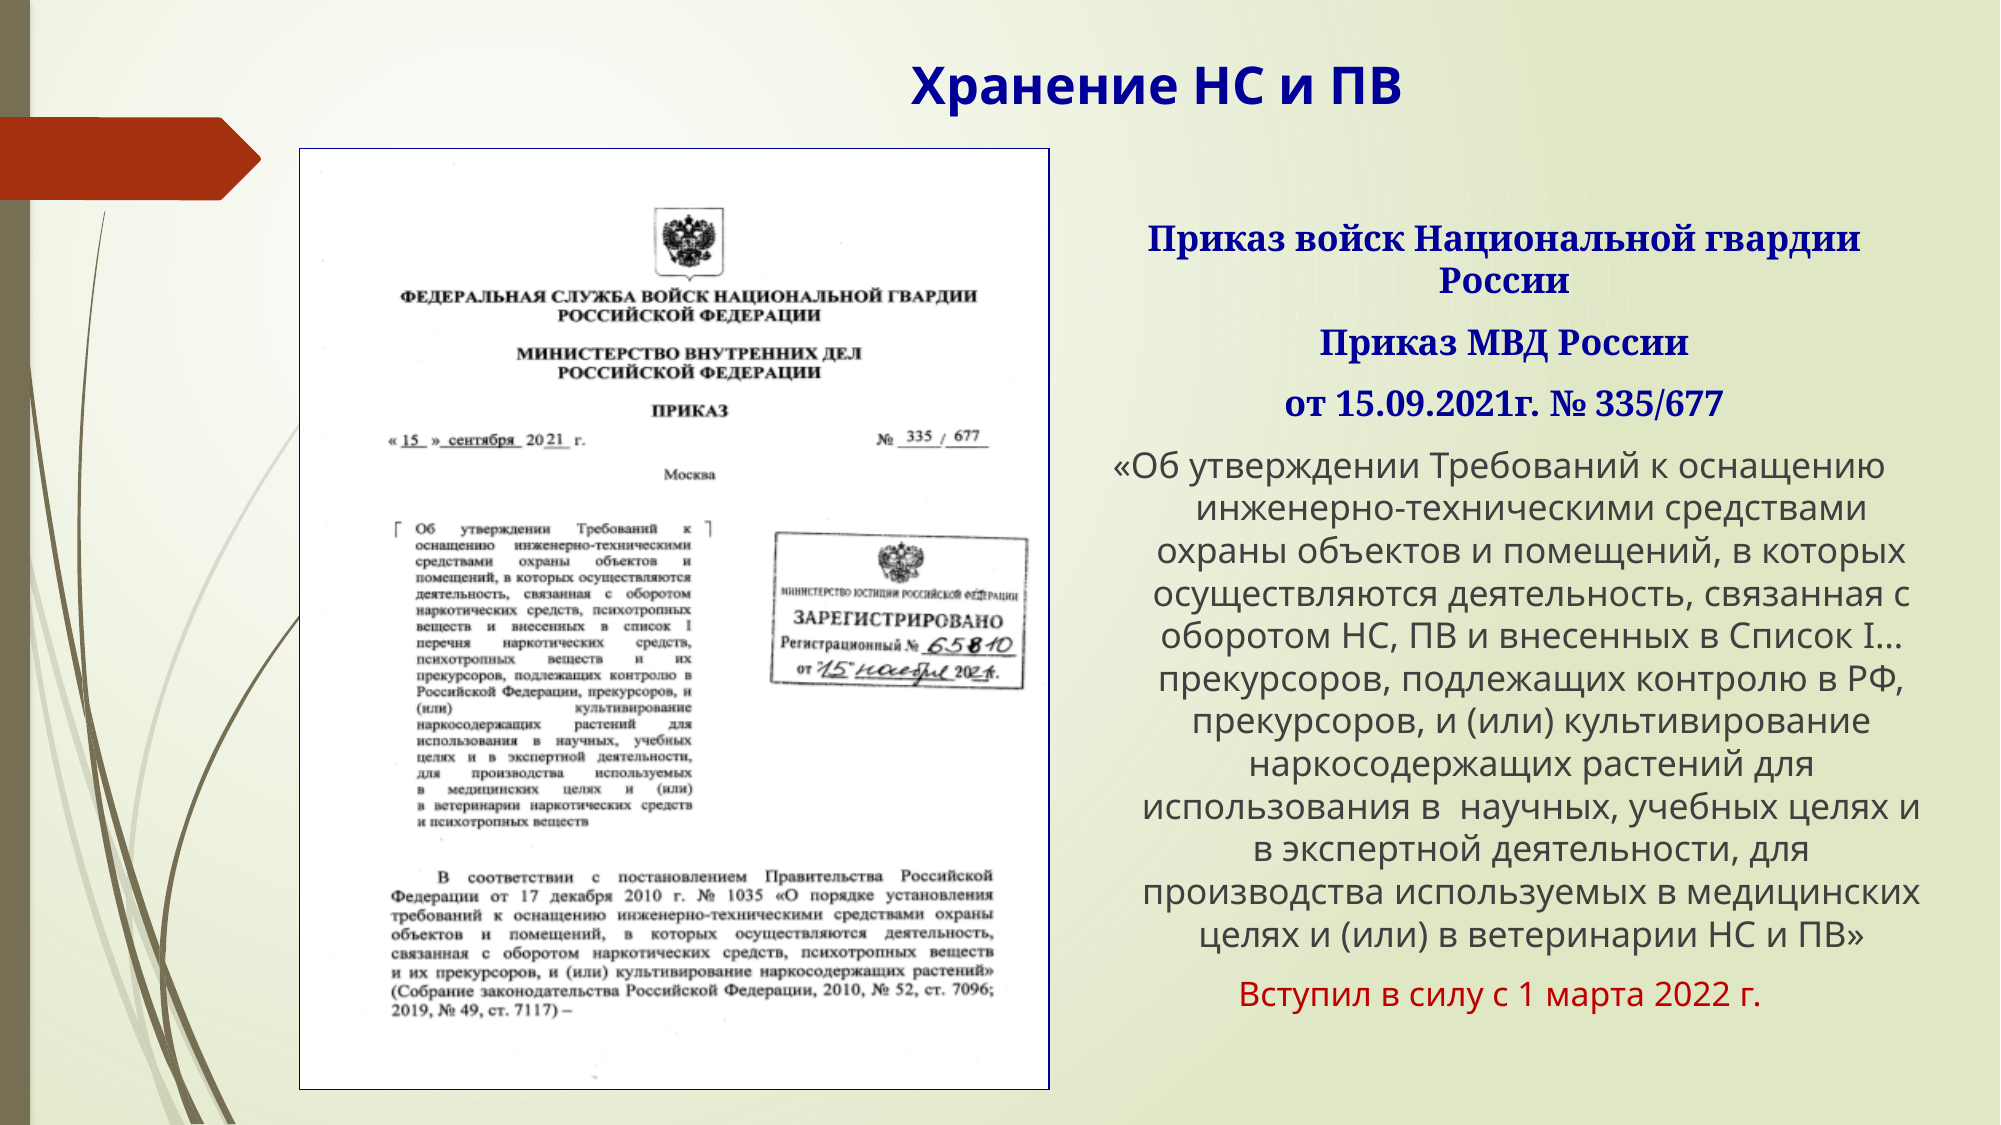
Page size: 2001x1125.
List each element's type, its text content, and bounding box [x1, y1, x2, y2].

picture [299, 148, 1049, 1090]
title Хранение НС и ПВ [426, 45, 1889, 123]
text_box Приказ войск Национальной гвардии России Приказ МВД России от 15.09.2021г. № 335/677 «Об утверждении Требований к оснащению инженерно-техническими средствами охраны объектов и помещений, в которых осуществляются деятельность, связанная с оборотом НС, ПВ и внесенных в Список I… прекурсоров, подлежащих контролю в РФ, прекурсоров, и (или) культивирование наркосодержащих растений для использования в научных, учебных целях и в экспертной деятельности, для производства используемых в медицинских целях и (или) в ветеринарии НС и ПВ» Вступил в силу с 1 марта 2022 г. [1070, 208, 1938, 1047]
